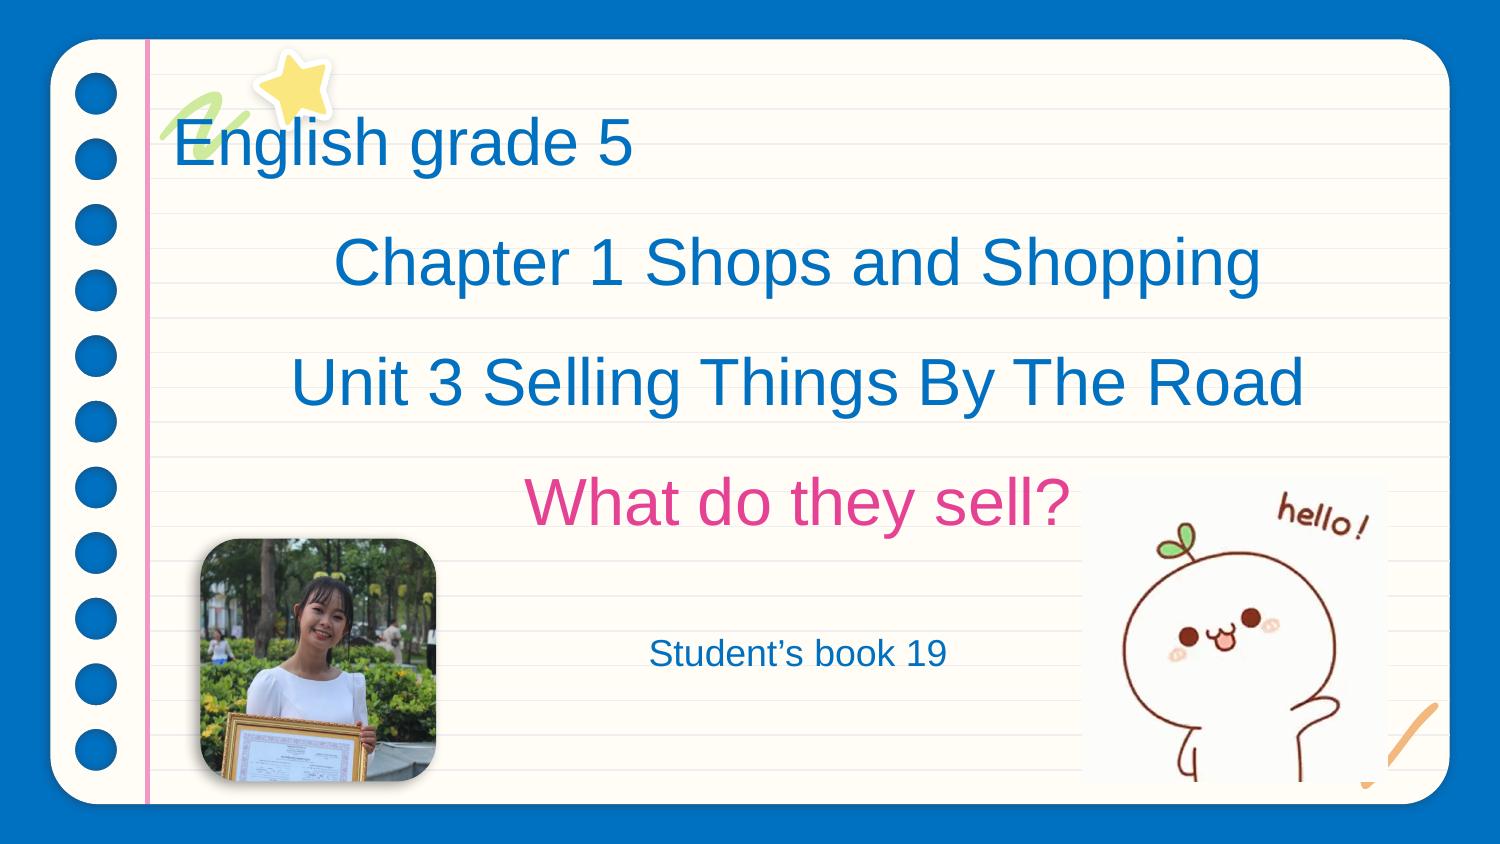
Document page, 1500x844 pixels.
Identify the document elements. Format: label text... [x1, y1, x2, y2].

picture [1081, 475, 1388, 782]
picture [200, 538, 437, 782]
text_box English grade 5 Chapter 1 Shops and Shopping Unit 3 Selling Things By The Road What do they sell? Student’s book 19 [157, 43, 1439, 509]
